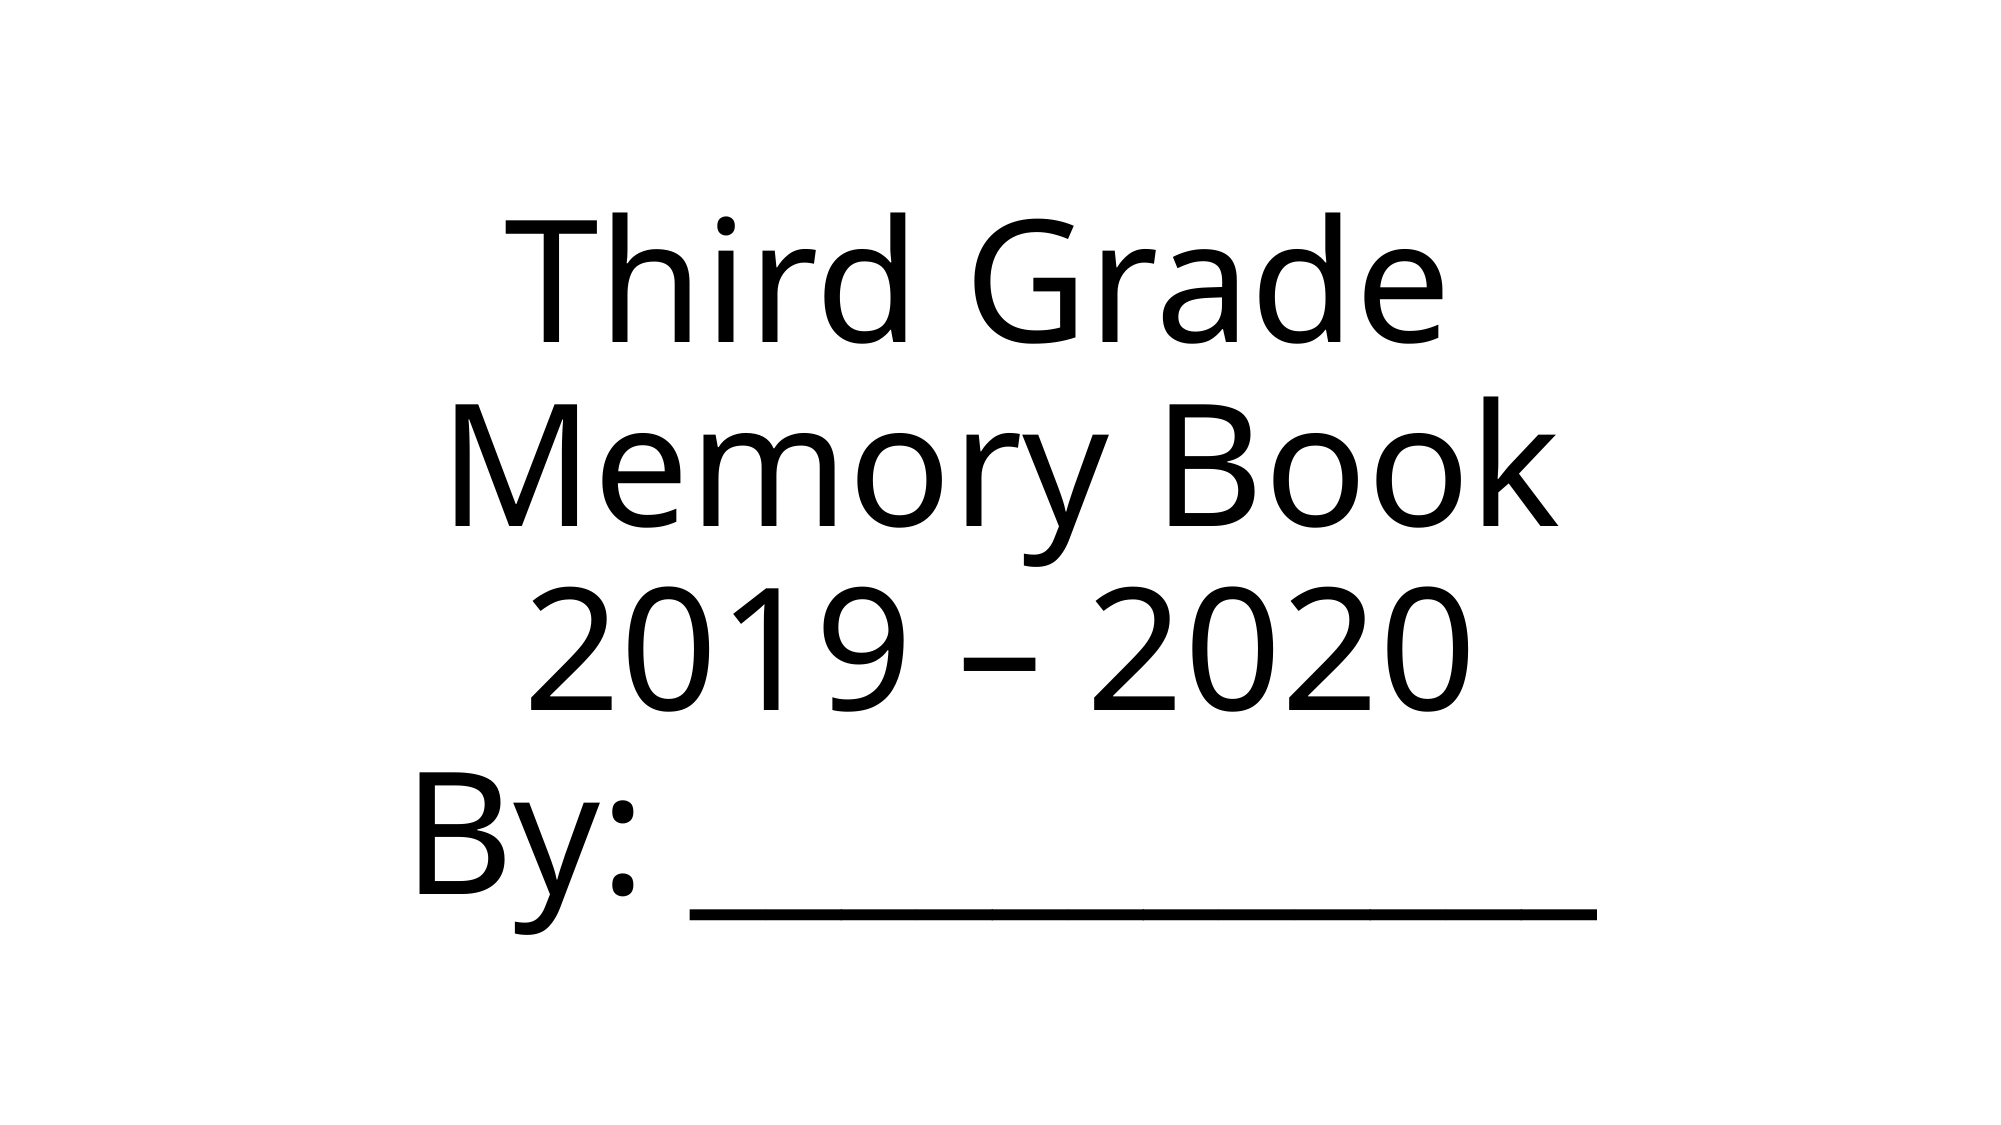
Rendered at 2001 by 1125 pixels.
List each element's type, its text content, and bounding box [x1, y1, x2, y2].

title Third Grade Memory Book 2019 – 2020 By: ____________ [203, 186, 1797, 939]
